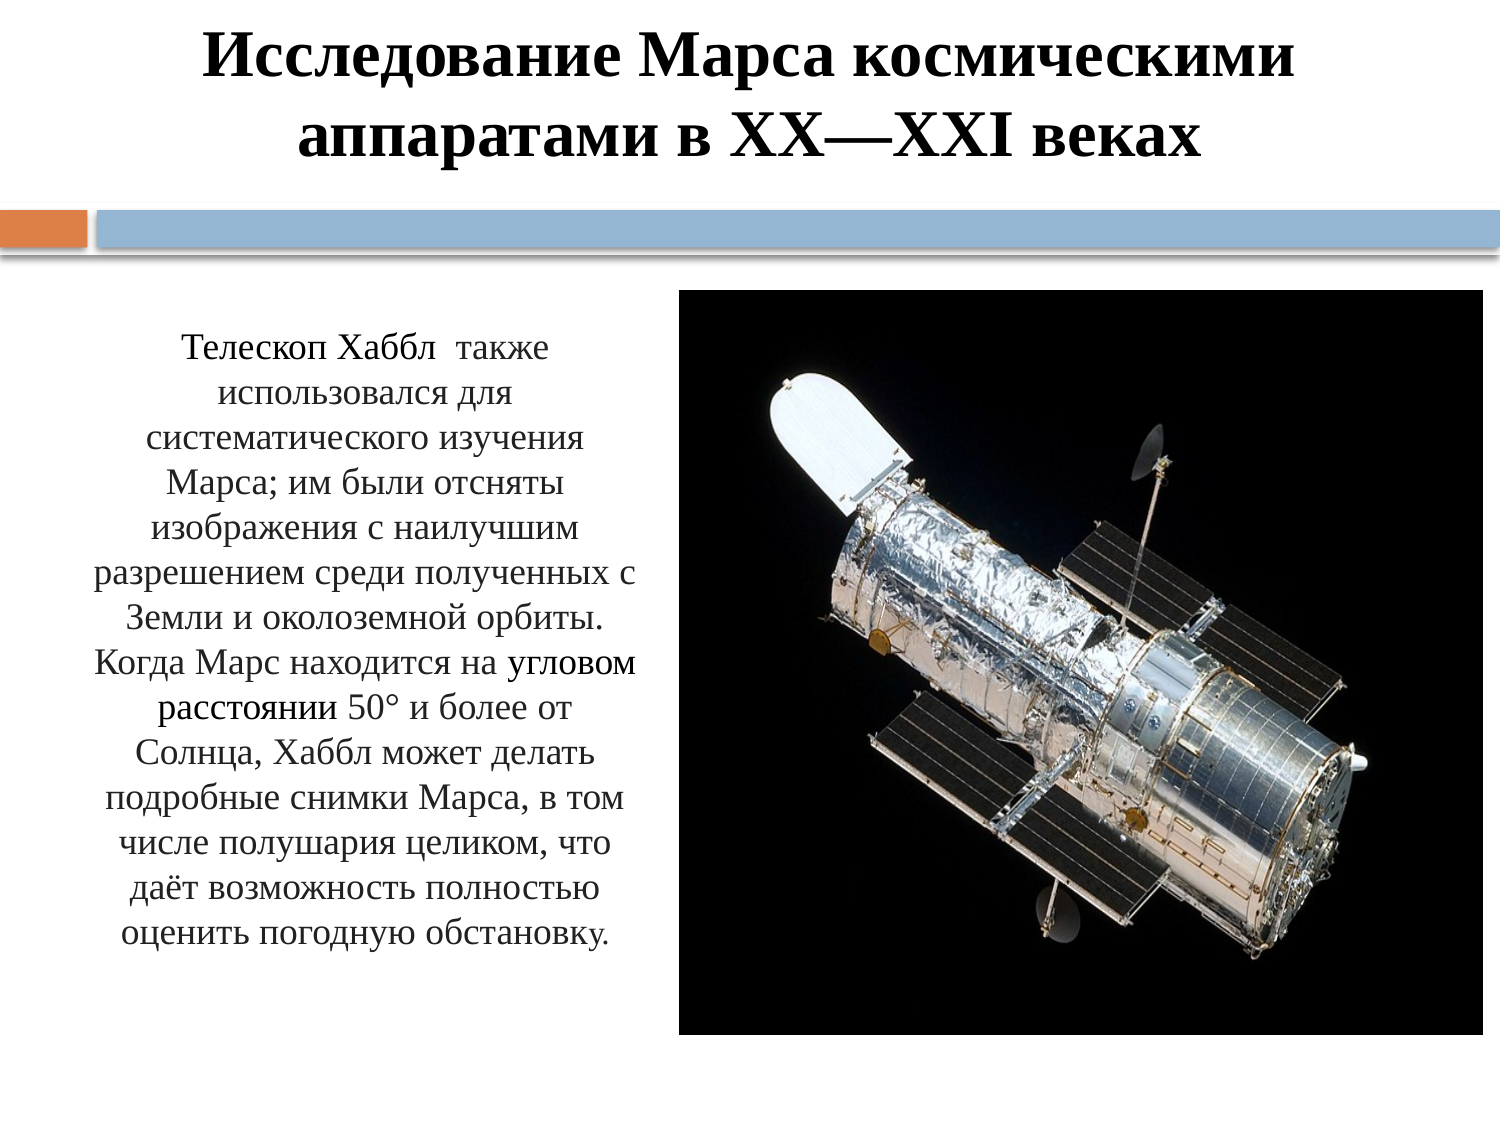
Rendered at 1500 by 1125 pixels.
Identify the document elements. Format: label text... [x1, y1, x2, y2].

picture [678, 290, 1483, 1036]
title Исследование Марса космическими аппаратами в XX—XXI веках [75, 42, 1425, 197]
list Телескоп Хаббл также использовался для систематического изучения Марса; им были отсняты изображения с наилучшим разрешением среди полученных с Земли и околоземной орбиты. Когда Марс находится на угловом расстоянии 50° и более от Солнца, Хаббл может делать подробные снимки Марса, в том числе полушария целиком, что даёт возможность полностью оценить погодную обстановку. [75, 314, 656, 1005]
